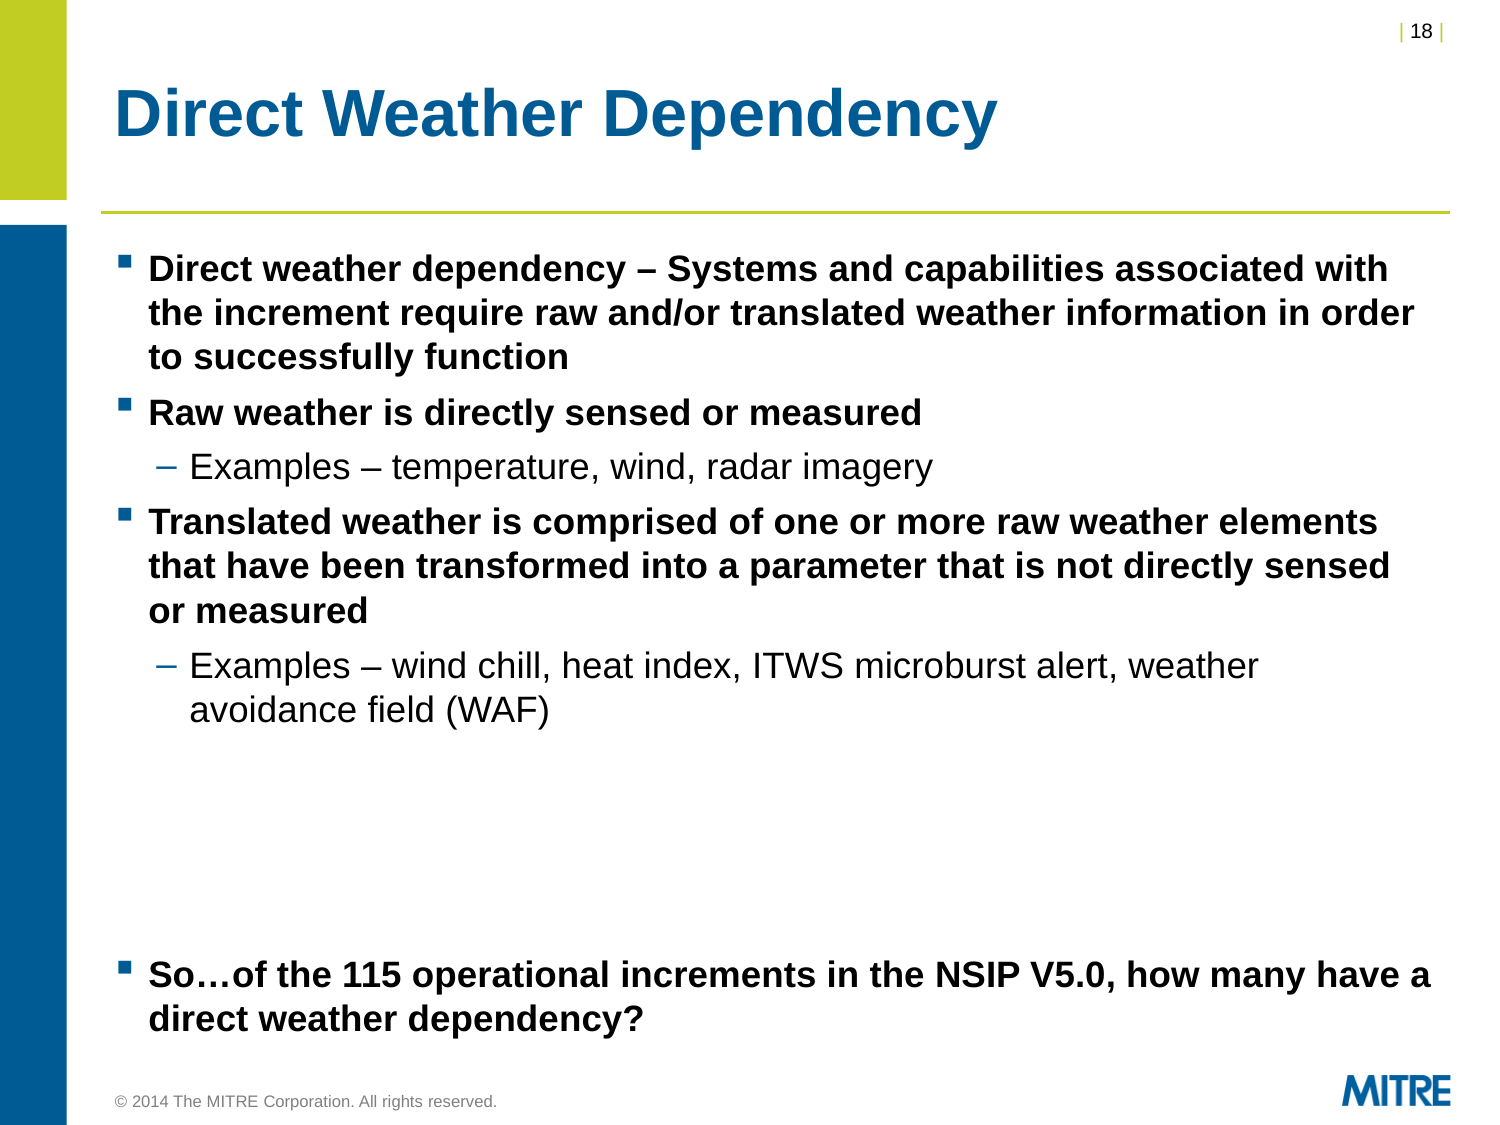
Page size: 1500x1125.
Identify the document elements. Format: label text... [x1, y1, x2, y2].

title Direct Weather Dependency [99, 45, 1450, 188]
picture [1342, 1072, 1453, 1113]
list Direct weather dependency – Systems and capabilities associated with the increment require raw and/or translated weather information in order to successfully function Raw weather is directly sensed or measured Examples – temperature, wind, radar imagery Translated weather is comprised of one or more raw weather elements that have been transformed into a parameter that is not directly sensed or measured Examples – wind chill, heat index, ITWS microburst alert, weather avoidance field (WAF) So…of the 115 operational increments in the NSIP V5.0, how many have a direct weather dependency? [99, 237, 1450, 1052]
